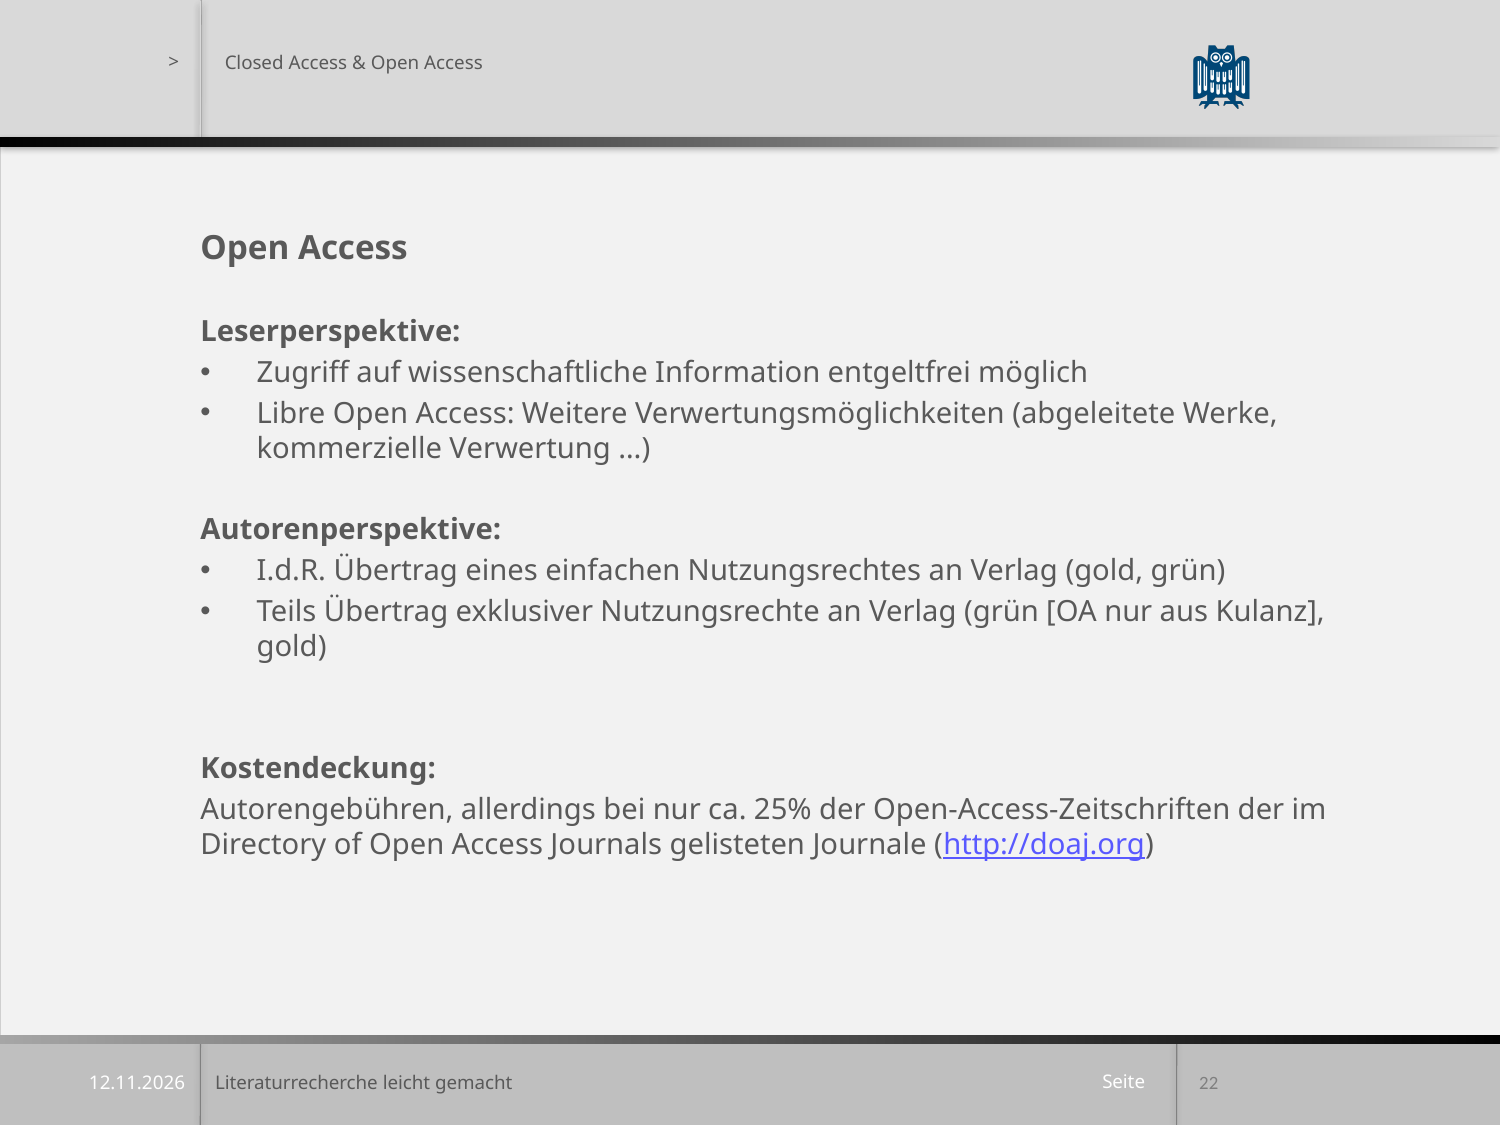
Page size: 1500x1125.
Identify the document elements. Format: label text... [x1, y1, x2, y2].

picture [1184, 35, 1257, 112]
list Closed Access & Open Access [153, 43, 1105, 156]
footer Literaturrecherche leicht gemacht [200, 1052, 1034, 1113]
list Open Access Leserperspektive: Zugriff auf wissenschaftliche Information entgeltfrei möglich Libre Open Access: Weitere Verwertungsmöglichkeiten (abgeleitete Werke, kommerzielle Verwertung …) Autorenperspektive: I.d.R. Übertrag eines einfachen Nutzungsrechtes an Verlag (gold, grün) Teils Übertrag exklusiver Nutzungsrechte an Verlag (grün [OA nur aus Kulanz], gold) Kostendeckung: Autorengebühren, allerdings bei nur ca. 25% der Open-Access-Zeitschriften der im Directory of Open Access Journals gelisteten Journale (http://doaj.org) [185, 218, 1373, 1035]
slide_number 22 [1184, 1052, 1425, 1113]
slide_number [48, 1053, 200, 1113]
